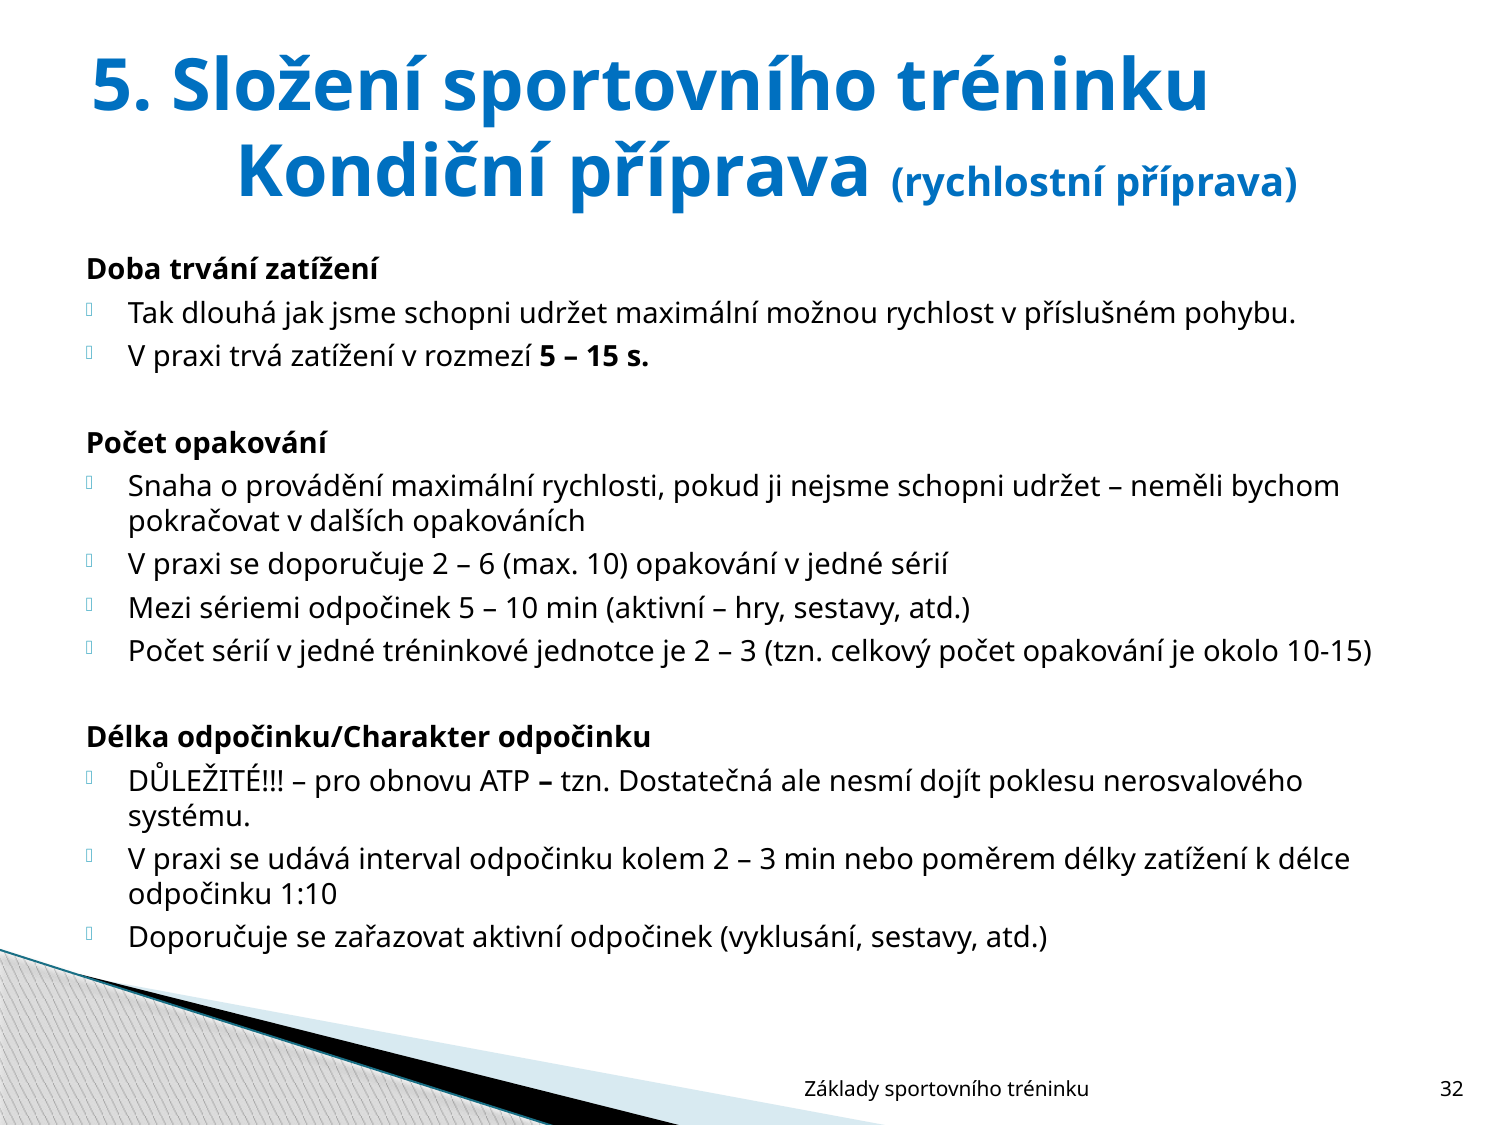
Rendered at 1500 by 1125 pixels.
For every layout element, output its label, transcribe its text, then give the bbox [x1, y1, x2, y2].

slide_number 32 [1418, 1051, 1479, 1112]
title 5. Složení sportovního tréninku Kondiční příprava (rychlostní příprava) [76, 30, 1427, 219]
footer Základy sportovního tréninku [718, 1051, 1105, 1112]
list Doba trvání zatížení Tak dlouhá jak jsme schopni udržet maximální možnou rychlost v příslušném pohybu. V praxi trvá zatížení v rozmezí 5 – 15 s. Počet opakování Snaha o provádění maximální rychlosti, pokud ji nejsme schopni udržet – neměli bychom pokračovat v dalších opakováních V praxi se doporučuje 2 – 6 (max. 10) opakování v jedné sérií Mezi sériemi odpočinek 5 – 10 min (aktivní – hry, sestavy, atd.) Počet sérií v jedné tréninkové jednotce je 2 – 3 (tzn. celkový počet opakování je okolo 10-15) Délka odpočinku/Charakter odpočinku DŮLEŽITÉ!!! – pro obnovu ATP – tzn. Dostatečná ale nesmí dojít poklesu nerosvalového systému. V praxi se udává interval odpočinku kolem 2 – 3 min nebo poměrem délky zatížení k délce odpočinku 1:10 Doporučuje se zařazovat aktivní odpočinek (vyklusání, sestavy, atd.) [53, 243, 1425, 1035]
